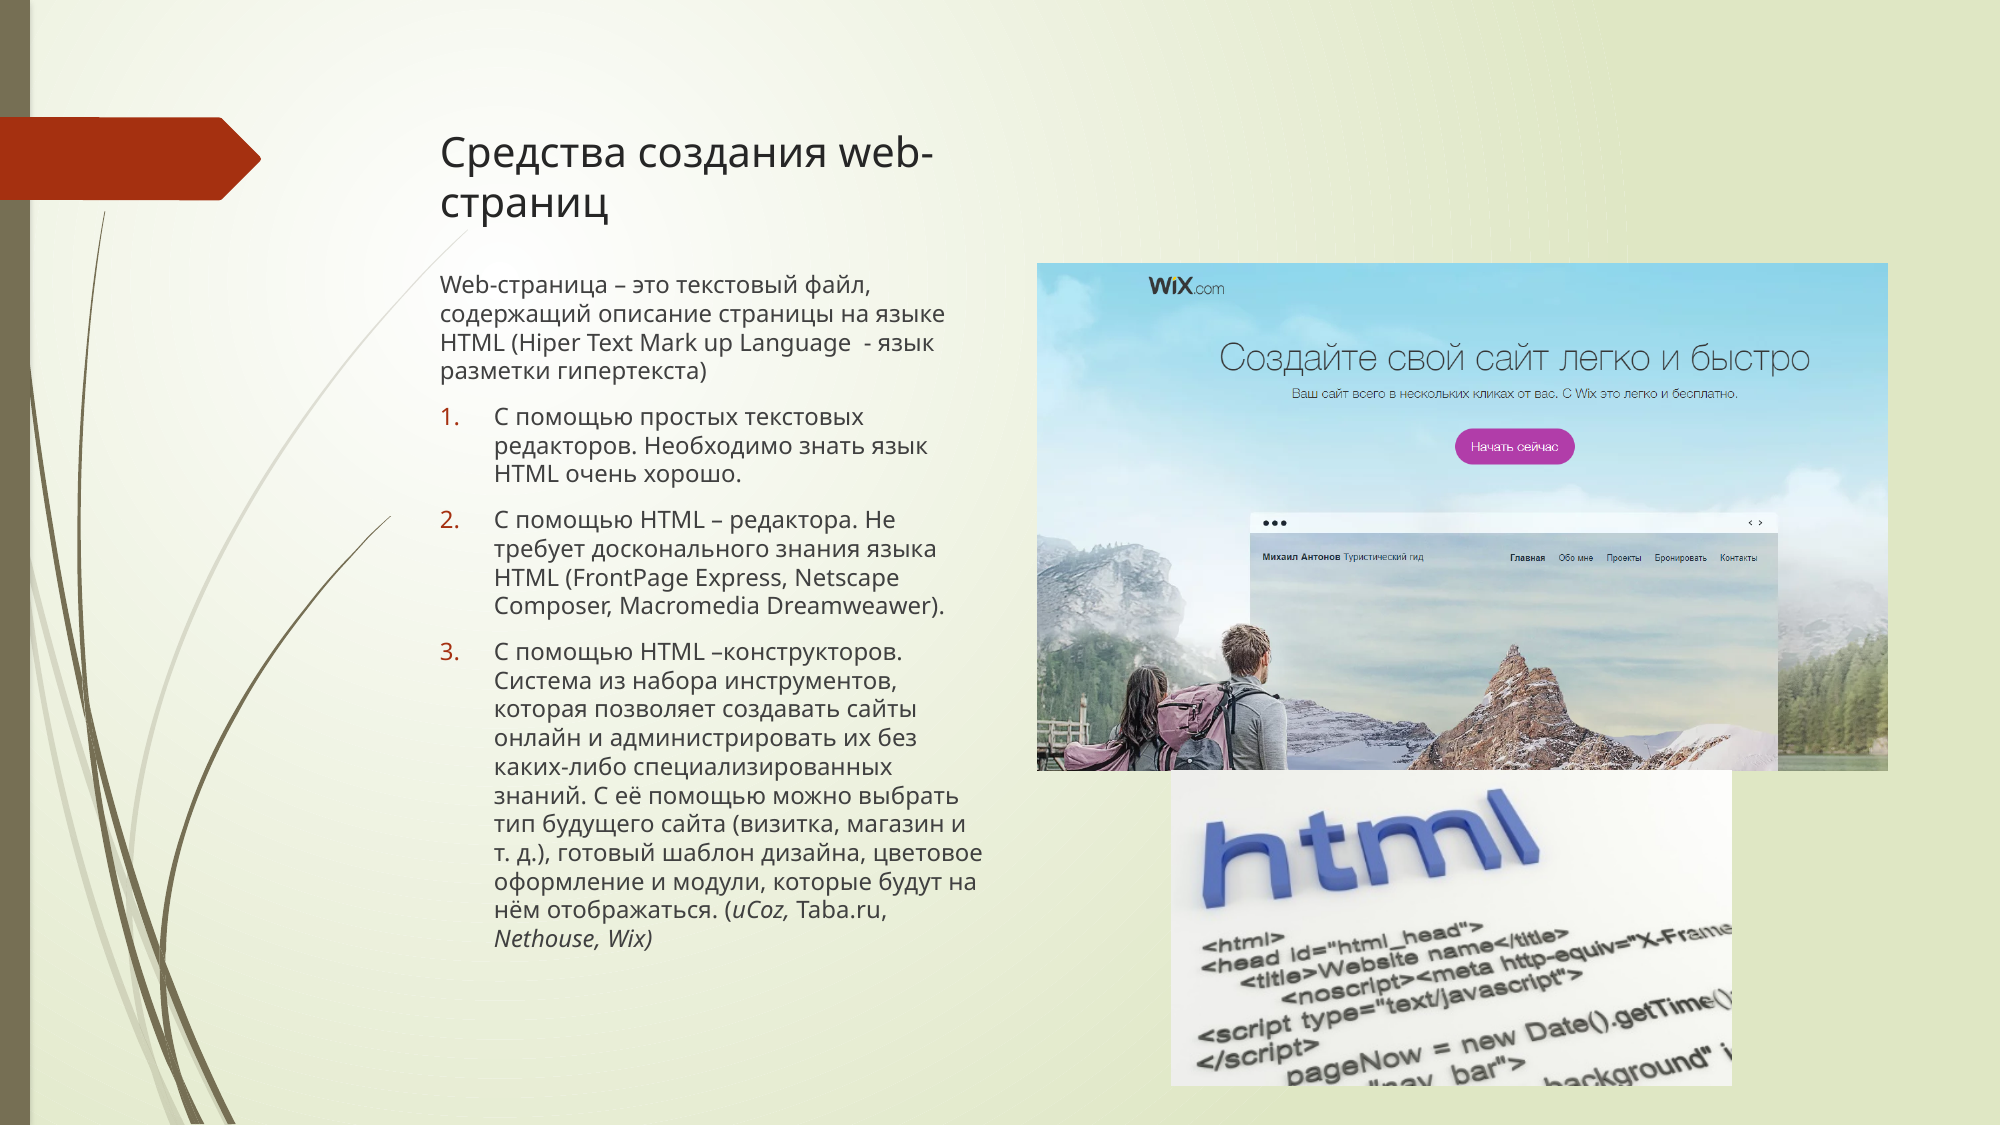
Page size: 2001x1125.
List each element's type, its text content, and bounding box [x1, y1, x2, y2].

list Web-страница – это текстовый файл, содержащий описание страницы на языке HTML (Hiper Text Mark up Language - язык разметки гипертекста) С помощью простых текстовых редакторов. Необходимо знать язык HTML очень хорошо. С помощью HTML – редактора. Не требует досконального знания языка HTML (FrontPage Express, Netscape Composer, Macromedia Dreamweawer). С помощью HTML –конструкторов. Система из набора инструментов, которая позволяет создавать сайты онлайн и администрировать их без каких-либо специализированных знаний. С её помощью можно выбрать тип будущего сайта (визитка, магазин и т. д.), готовый шаблон дизайна, цветовое оформление и модули, которые будут на нём отображаться. (uCoz, Taba.ru, Nethouse, Wix) [424, 262, 1000, 962]
title Средства создания web-страниц [424, 73, 1000, 234]
picture [1171, 770, 1732, 1086]
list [1036, 263, 1888, 771]
